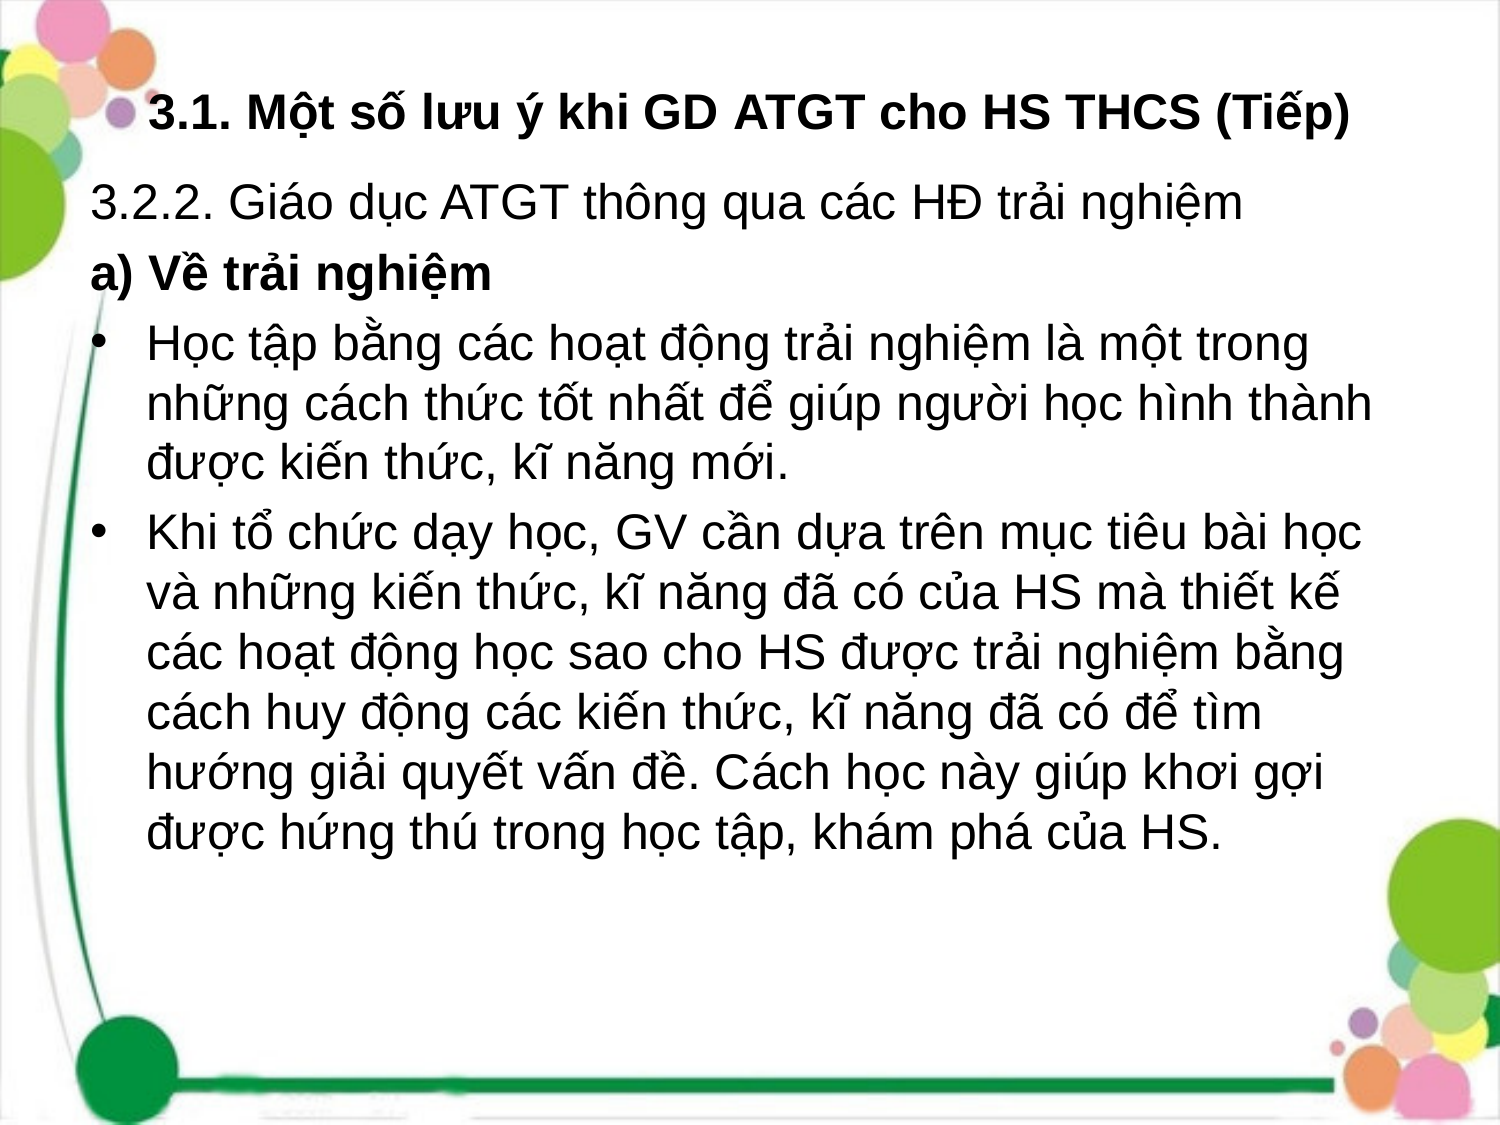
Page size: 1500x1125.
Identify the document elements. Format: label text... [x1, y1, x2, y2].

picture [0, 0, 1500, 1125]
list 3.2.2. Giáo dục ATGT thông qua các HĐ trải nghiệm a) Về trải nghiệm Học tập bằng các hoạt động trải nghiệm là một trong những cách thức tốt nhất để giúp người học hình thành được kiến thức, kĩ năng mới. Khi tổ chức dạy học, GV cần dựa trên mục tiêu bài học và những kiến thức, kĩ năng đã có của HS mà thiết kế các hoạt động học sao cho HS được trải nghiệm bằng cách huy động các kiến thức, kĩ năng đã có để tìm hướng giải quyết vấn đề. Cách học này giúp khơi gợi được hứng thú trong học tập, khám phá của HS. [75, 162, 1425, 1005]
title 3.1. Một số lưu ý khi GD ATGT cho HS THCS (Tiếp) [75, 45, 1425, 162]
